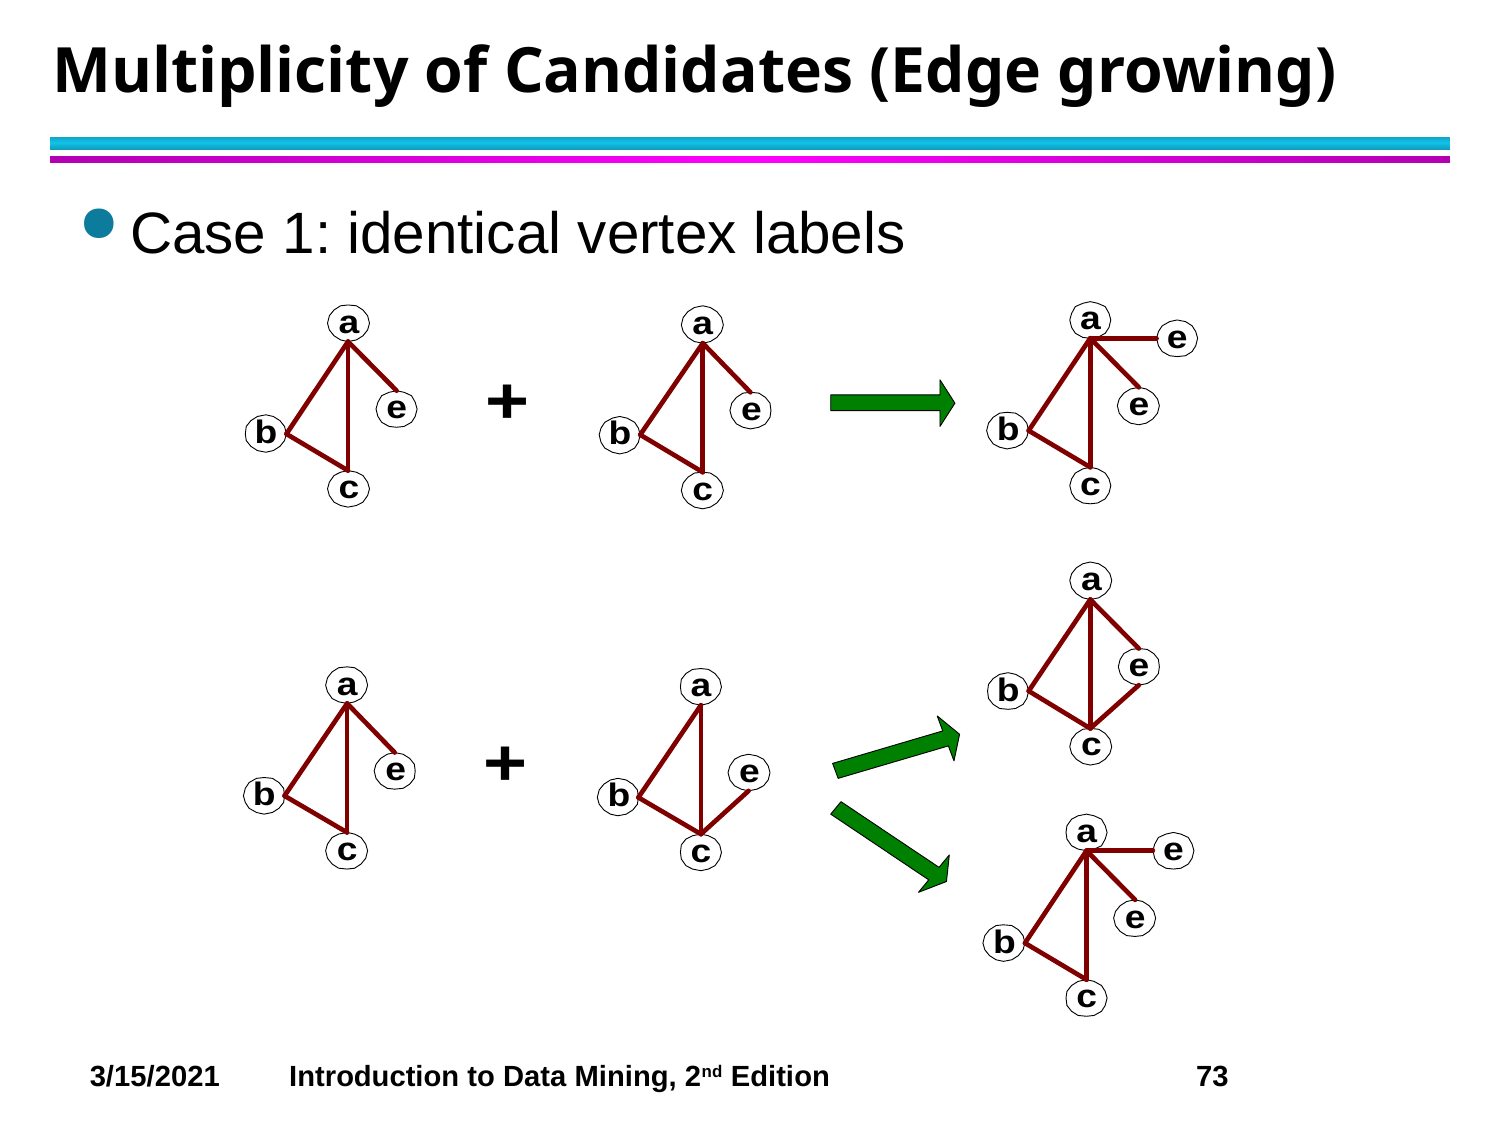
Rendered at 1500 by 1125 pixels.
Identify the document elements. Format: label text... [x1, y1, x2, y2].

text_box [24, 291, 1451, 1051]
list Case 1: identical vertex labels [67, 187, 1432, 290]
title Multiplicity of Candidates (Edge growing) [37, 24, 1463, 113]
